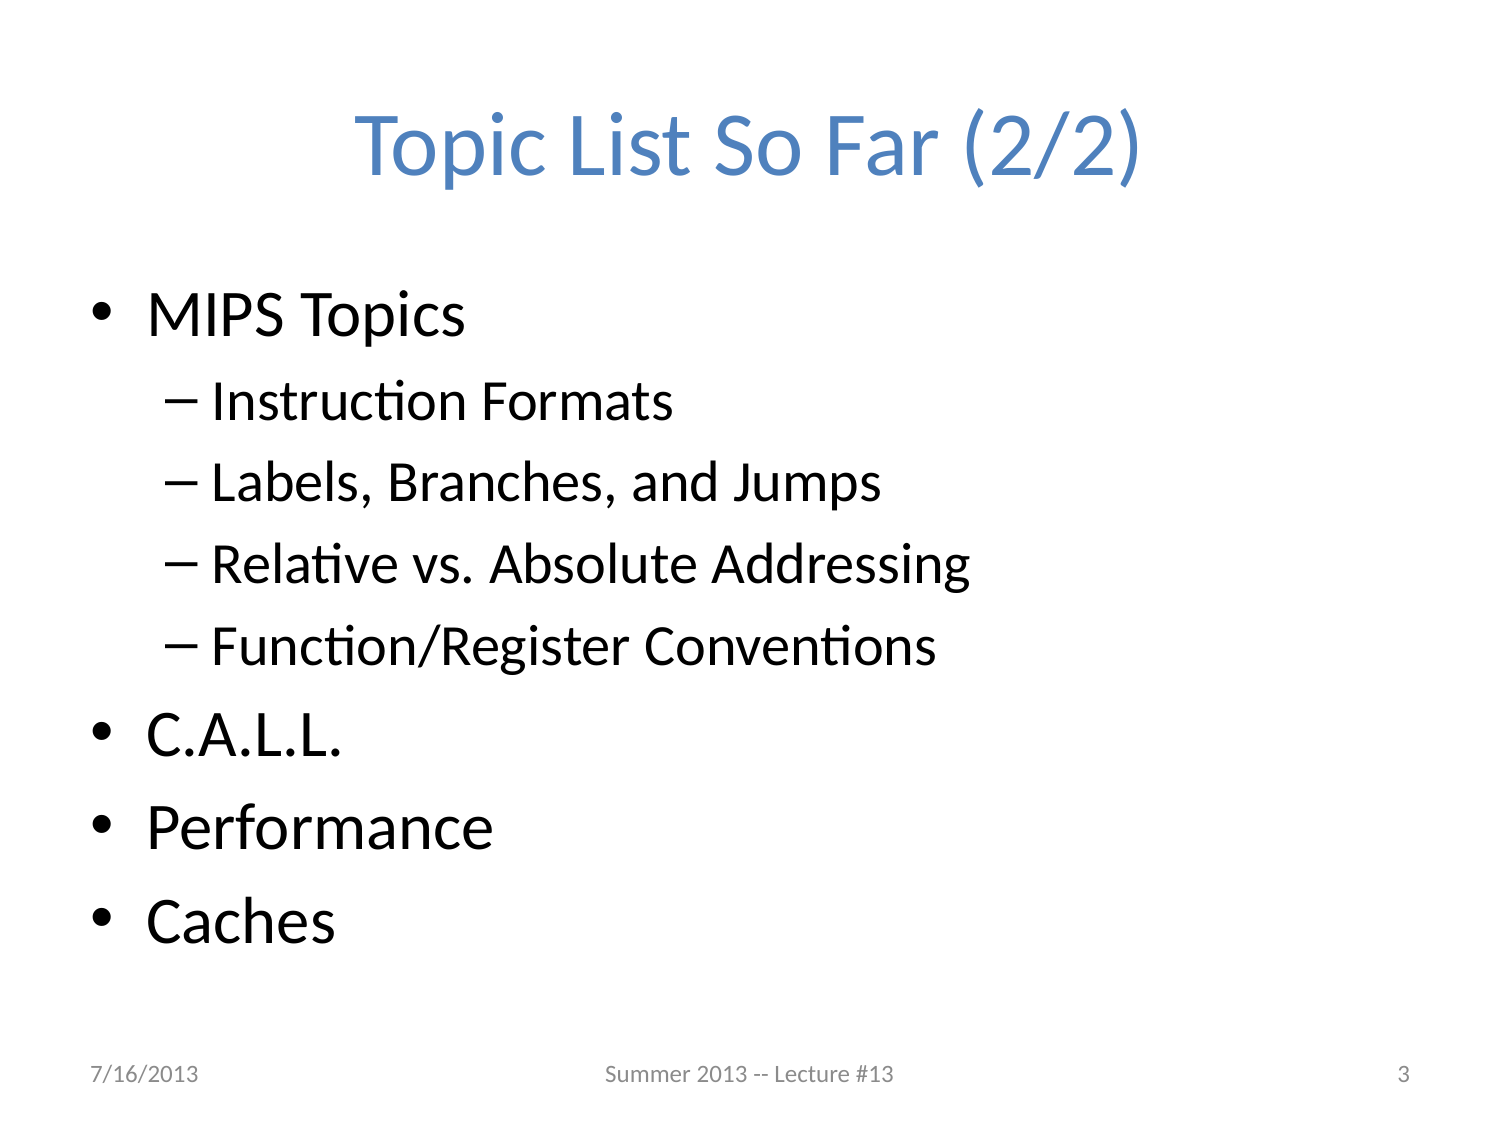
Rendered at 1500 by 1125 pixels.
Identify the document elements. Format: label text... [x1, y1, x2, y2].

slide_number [75, 1042, 425, 1103]
list MIPS Topics Instruction Formats Labels, Branches, and Jumps Relative vs. Absolute Addressing Function/Register Conventions C.A.L.L. Performance Caches [75, 262, 1425, 1073]
footer Summer 2013 -- Lecture #13 [512, 1042, 988, 1103]
slide_number 3 [1074, 1042, 1425, 1103]
title Topic List So Far (2/2) [75, 45, 1425, 233]
